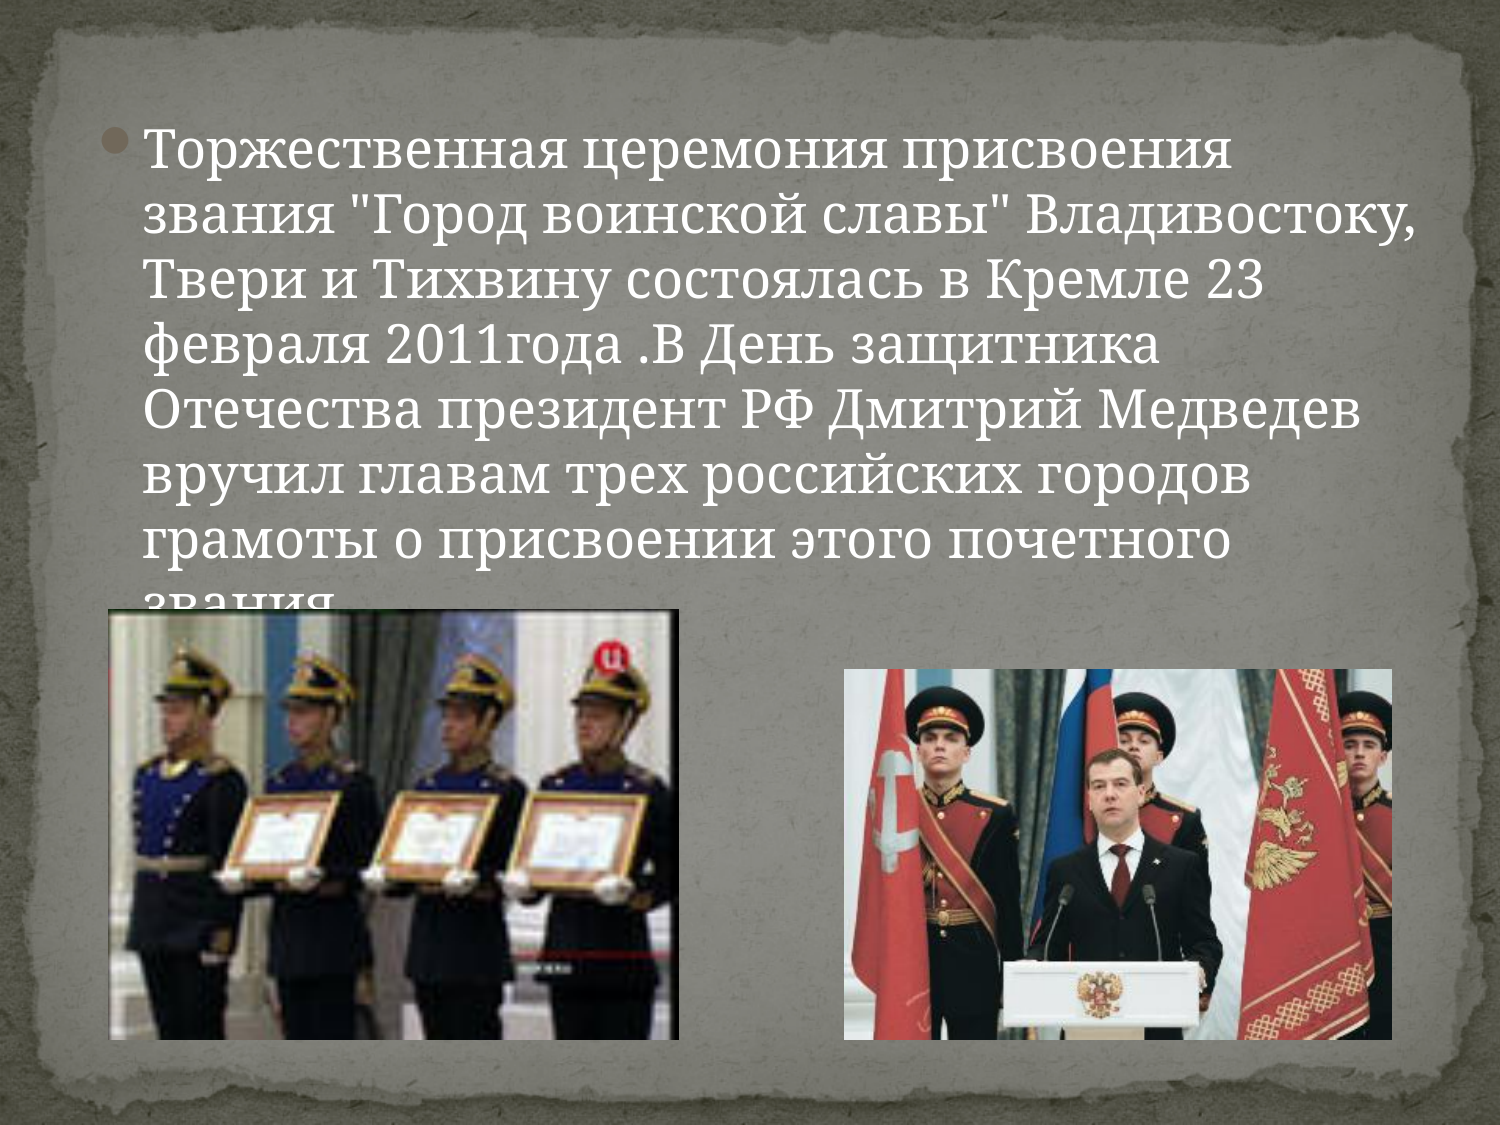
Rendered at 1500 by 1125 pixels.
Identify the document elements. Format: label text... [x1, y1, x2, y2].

picture [108, 609, 680, 1040]
list Торжественная церемония присвоения звания "Город воинской славы" Владивостоку, Твери и Тихвину состоялась в Кремле 23 февраля 2011года .В День защитника Отечества президент РФ Дмитрий Медведев вручил главам трех российских городов грамоты о присвоении этого почетного звания. [83, 107, 1434, 858]
picture [844, 669, 1392, 1040]
